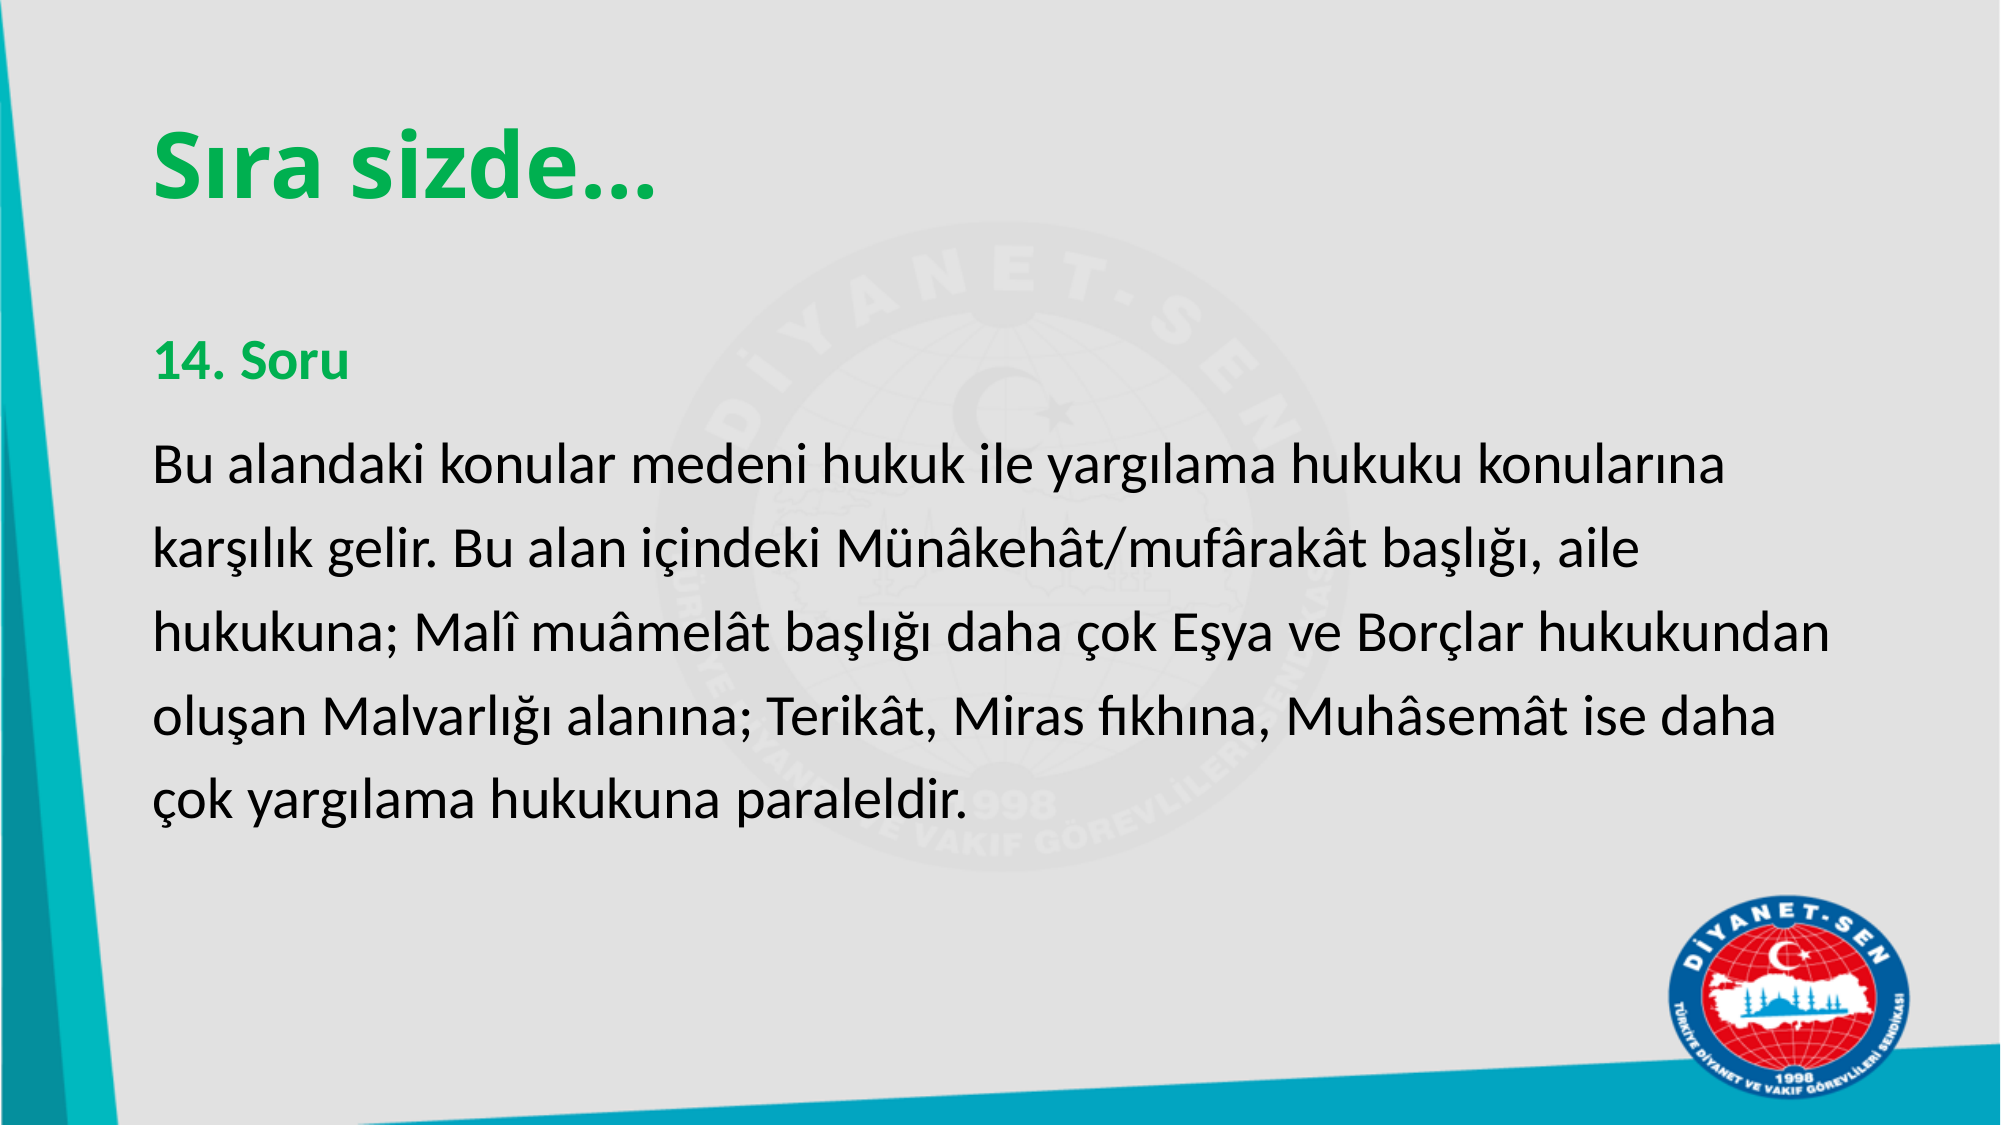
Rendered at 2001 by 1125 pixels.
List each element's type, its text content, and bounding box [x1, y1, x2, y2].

list 14. Soru Bu alandaki konular medeni hukuk ile yargılama hukuku konularına karşılık gelir. Bu alan içindeki Münâkehât/mufârakât başlığı, aile hukukuna; Malî muâmelât başlığı daha çok Eşya ve Borçlar hukukundan oluşan Malvarlığı alanına; Terikât, Miras fıkhına, Muhâsemât ise daha çok yargılama hukukuna paraleldir. [137, 299, 1863, 1014]
title Sıra sizde… [137, 59, 1863, 278]
picture [0, 0, 2001, 1125]
